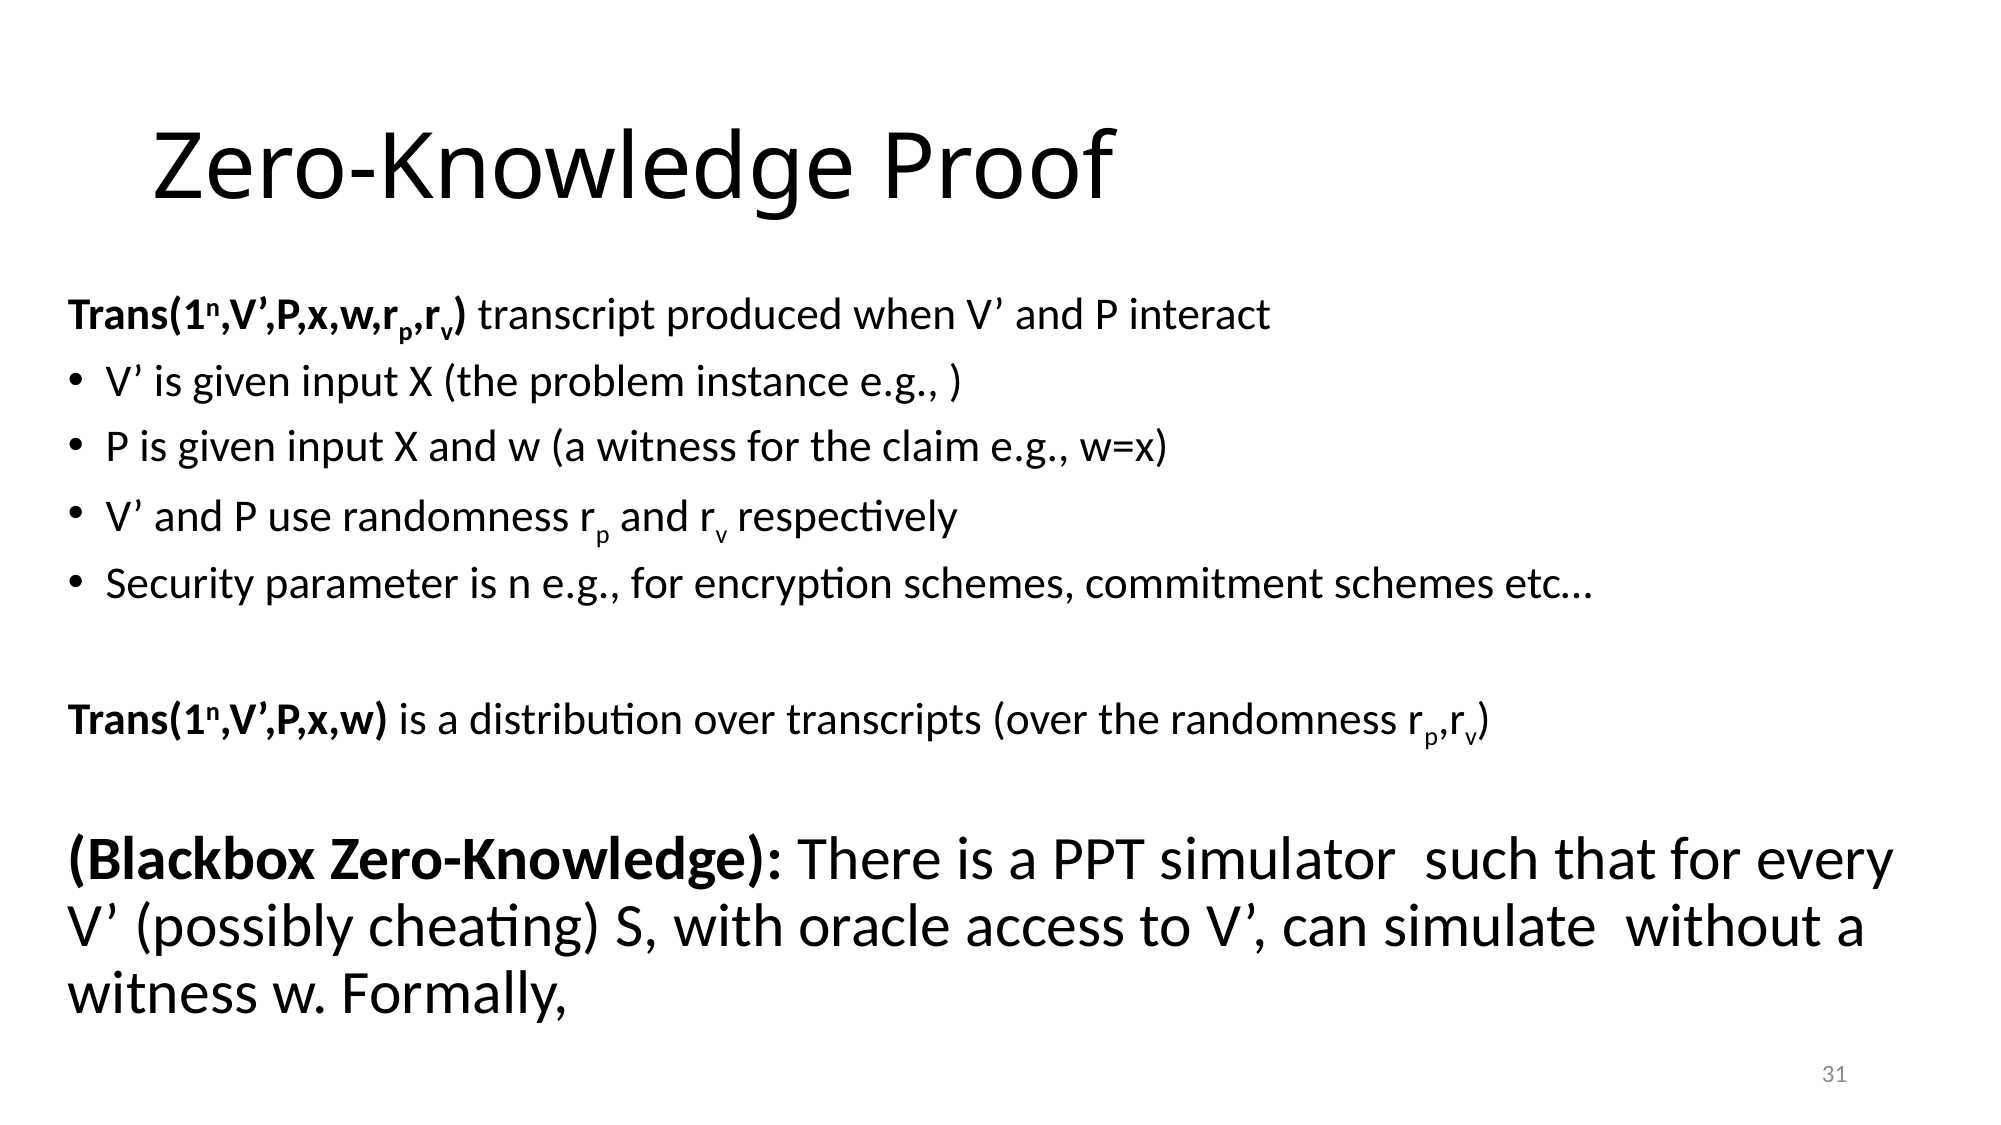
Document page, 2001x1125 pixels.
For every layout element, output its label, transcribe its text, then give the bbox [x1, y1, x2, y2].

title Zero-Knowledge Proof [137, 59, 1863, 278]
slide_number 31 [1412, 1042, 1863, 1103]
